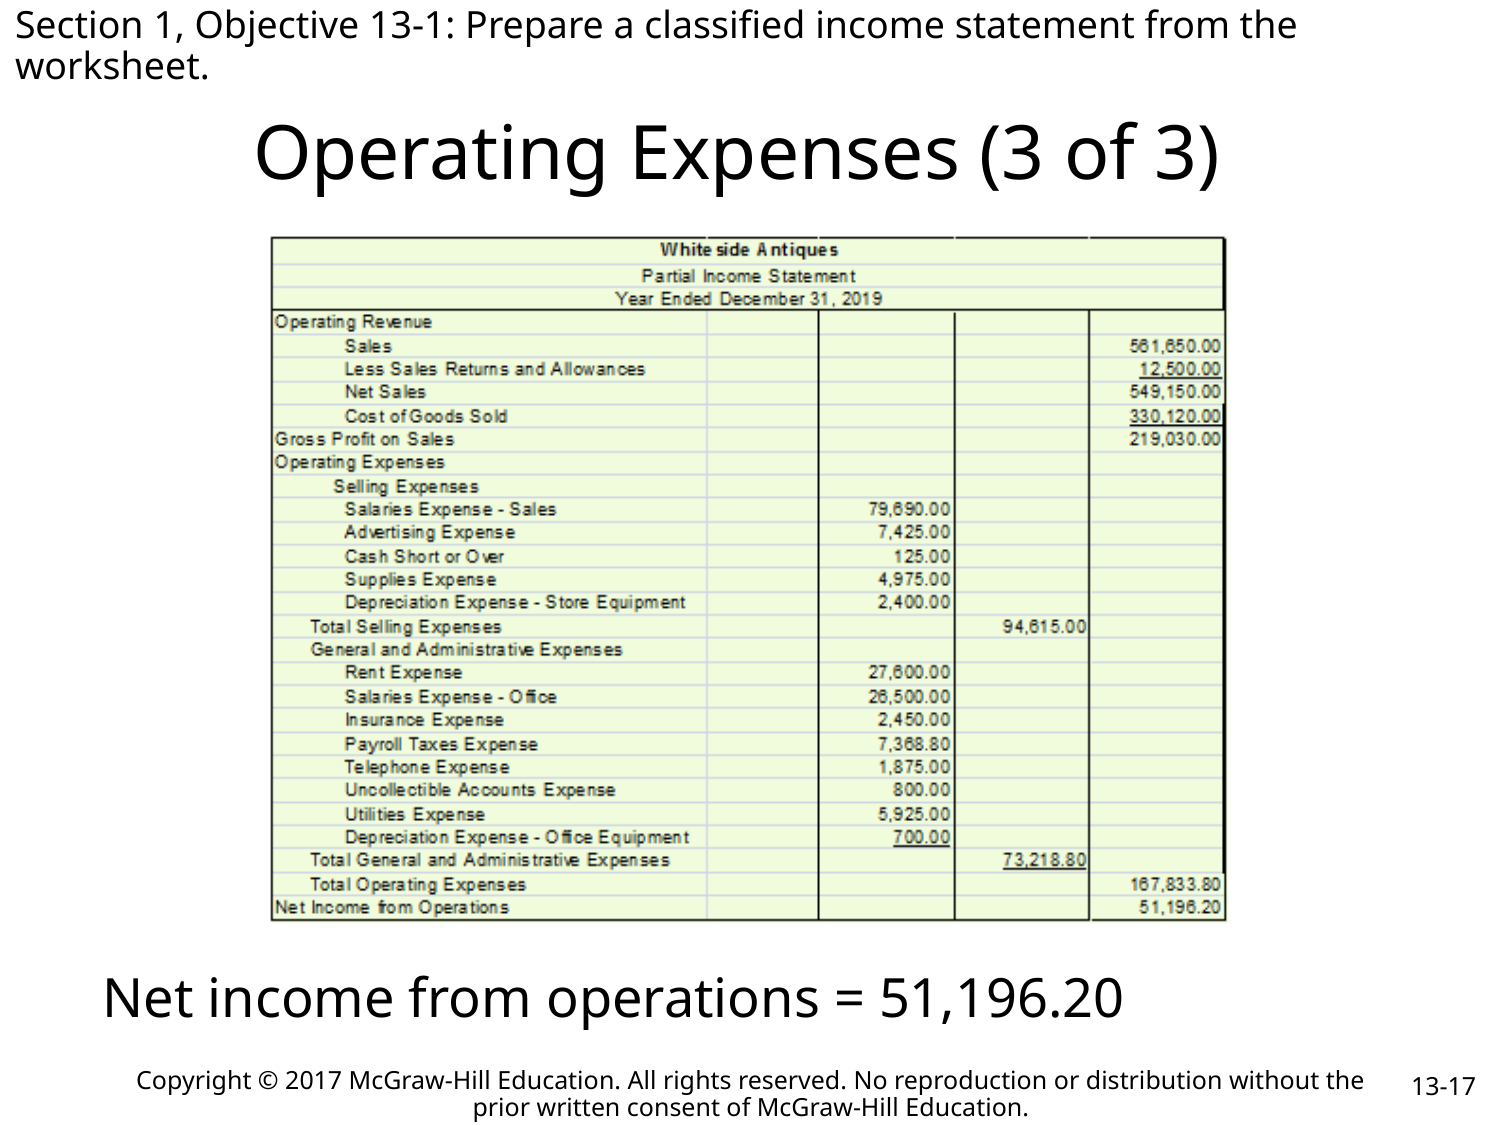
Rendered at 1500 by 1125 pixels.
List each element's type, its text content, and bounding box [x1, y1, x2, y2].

list Net income from operations = 51,196.20 [87, 963, 1413, 1063]
picture [259, 224, 1238, 929]
title Operating Expenses (3 of 3) [35, 99, 1459, 212]
list Section 1, Objective 13-1: Prepare a classified income statement from the worksheet. [0, 0, 1500, 83]
